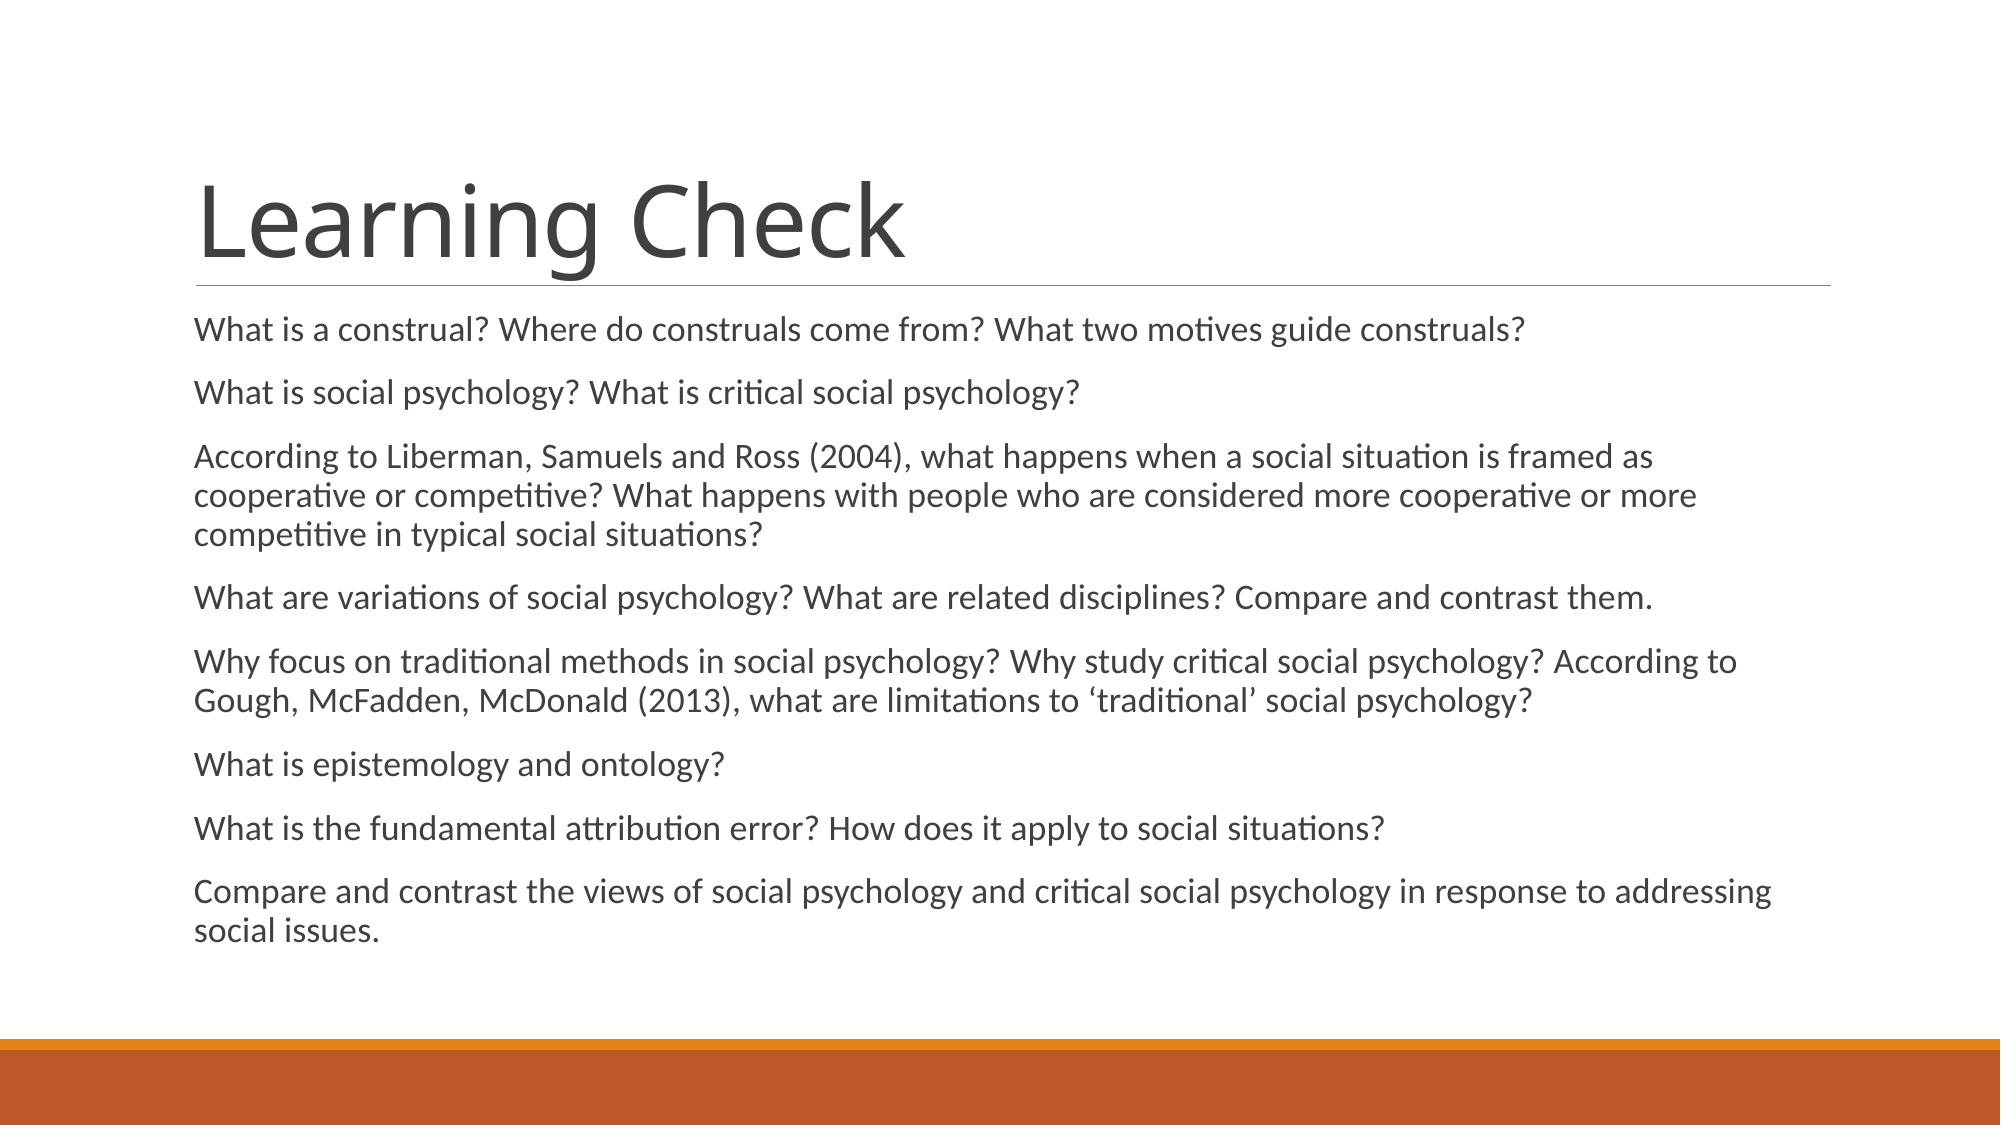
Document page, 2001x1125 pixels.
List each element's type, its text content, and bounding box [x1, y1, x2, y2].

list What is a construal? Where do construals come from? What two motives guide construals? What is social psychology? What is critical social psychology? According to Liberman, Samuels and Ross (2004), what happens when a social situation is framed as cooperative or competitive? What happens with people who are considered more cooperative or more competitive in typical social situations? What are variations of social psychology? What are related disciplines? Compare and contrast them. Why focus on traditional methods in social psychology? Why study critical social psychology? According to Gough, McFadden, McDonald (2013), what are limitations to ‘traditional’ social psychology? What is epistemology and ontology? What is the fundamental attribution error? How does it apply to social situations? Compare and contrast the views of social psychology and critical social psychology in response to addressing social issues. [180, 302, 1830, 963]
title Learning Check [180, 47, 1830, 285]
